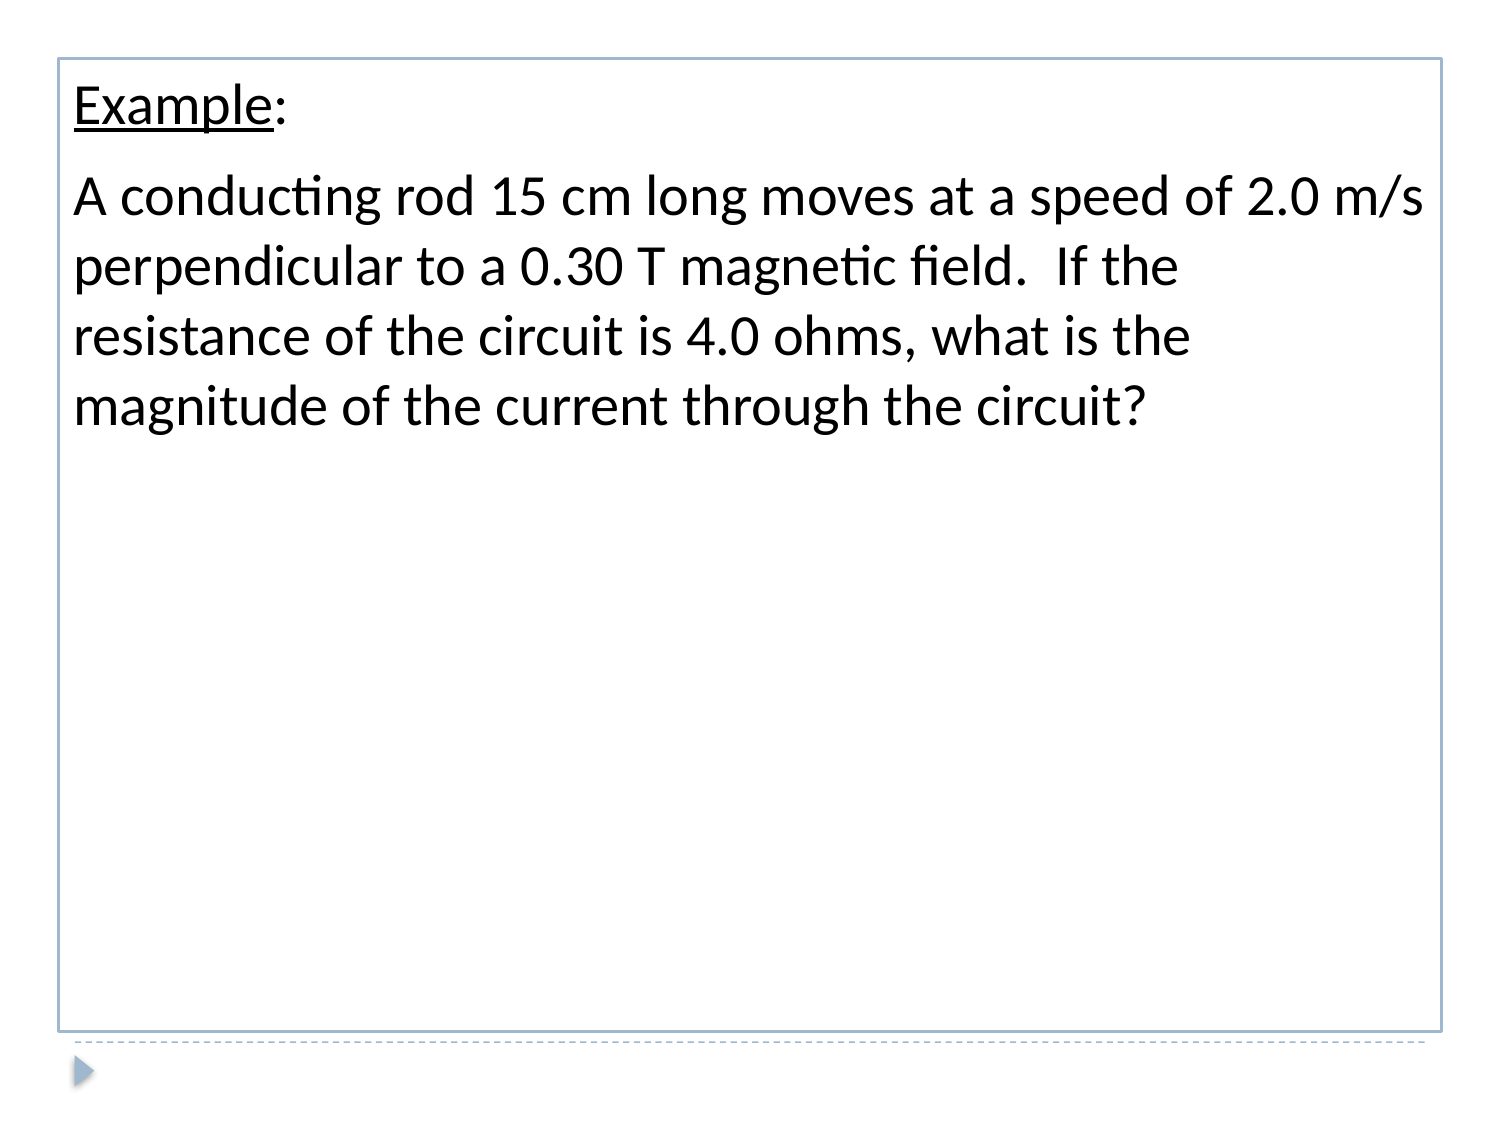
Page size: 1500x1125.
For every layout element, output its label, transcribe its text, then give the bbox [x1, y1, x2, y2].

text_box Example: A conducting rod 15 cm long moves at a speed of 2.0 m/s perpendicular to a 0.30 T magnetic field. If the resistance of the circuit is 4.0 ohms, what is the magnitude of the current through the circuit? [57, 57, 1443, 1033]
